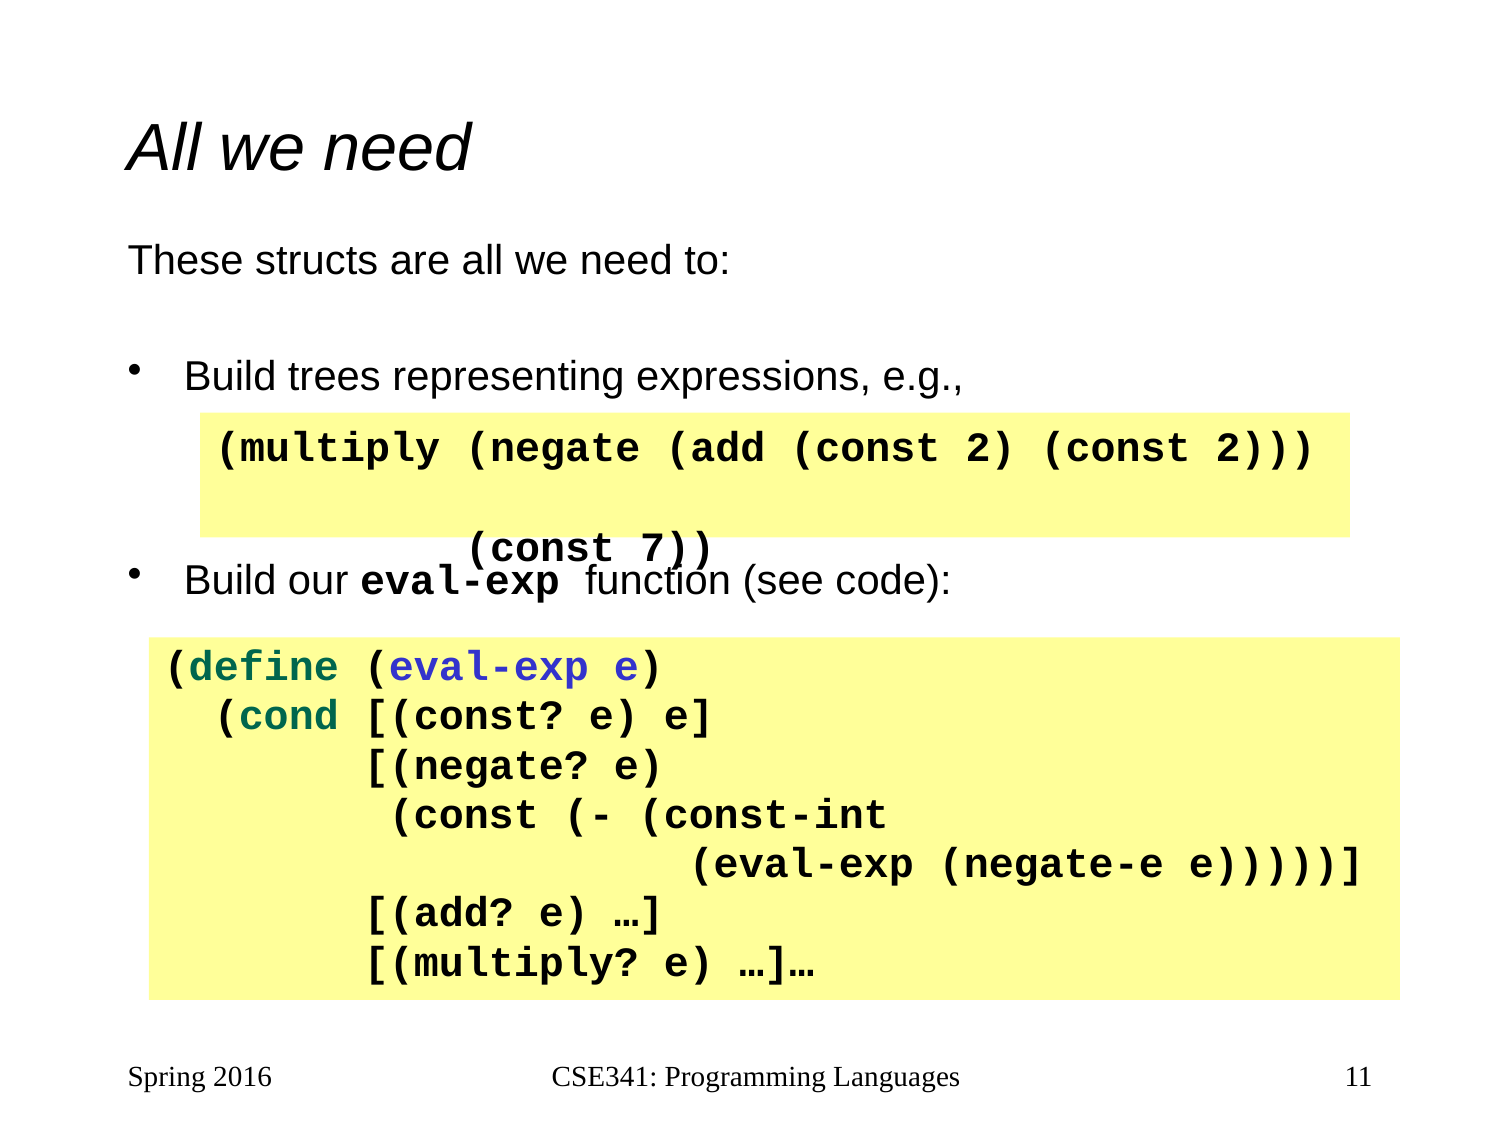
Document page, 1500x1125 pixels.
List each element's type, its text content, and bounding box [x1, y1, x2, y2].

text_box (define (eval-exp e) (cond [(const? e) e] [(negate? e) (const (- (const-int (eval-exp (negate-e e)))))] [(add? e) …] [(multiply? e) …]… [148, 637, 1400, 1000]
title All we need [112, 49, 1388, 224]
text_box (multiply (negate (add (const 2) (const 2))) (const 7)) [200, 412, 1350, 538]
list These structs are all we need to: Build trees representing expressions, e.g., Build our eval-exp function (see code): [112, 224, 1388, 963]
slide_number Spring 2016 [112, 1049, 426, 1125]
slide_number 11 [1074, 1049, 1388, 1125]
footer CSE341: Programming Languages [474, 1049, 1038, 1125]
